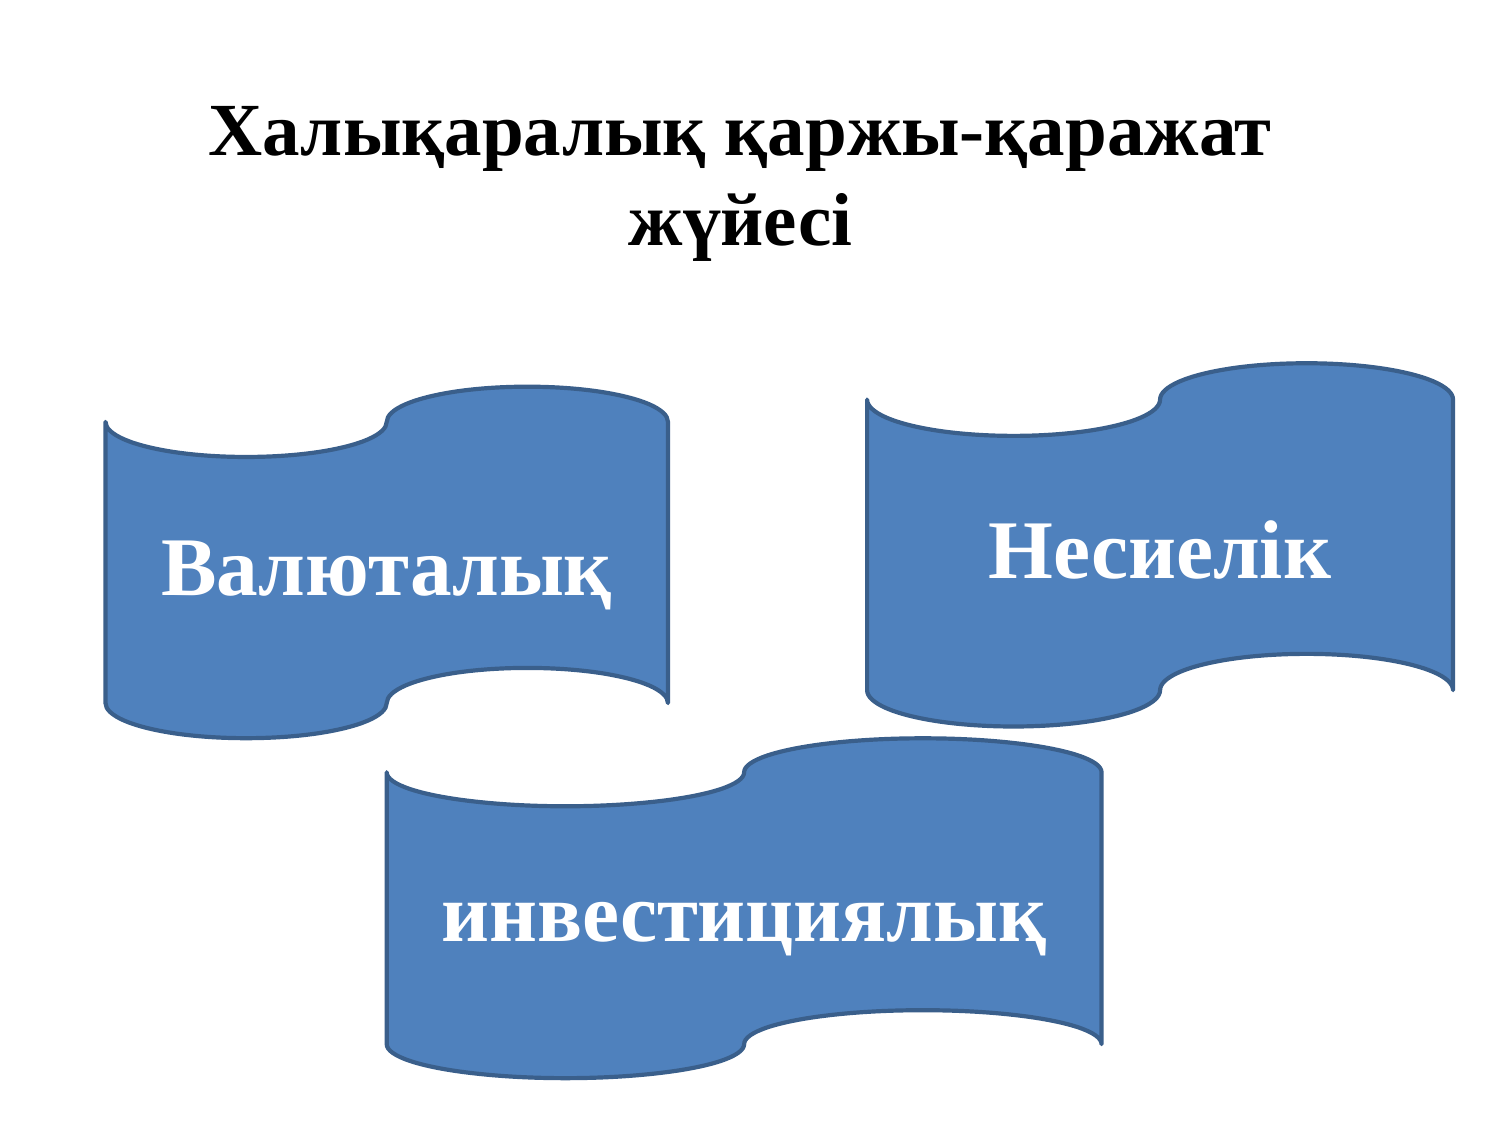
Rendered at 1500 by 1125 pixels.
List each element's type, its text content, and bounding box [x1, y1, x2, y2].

title Халықаралық қаржы-қаражат жүйесі [93, 46, 1388, 293]
text_box Несиелік [865, 361, 1456, 729]
text_box Валюталық [103, 384, 671, 741]
text_box инвестициялық [384, 736, 1104, 1081]
